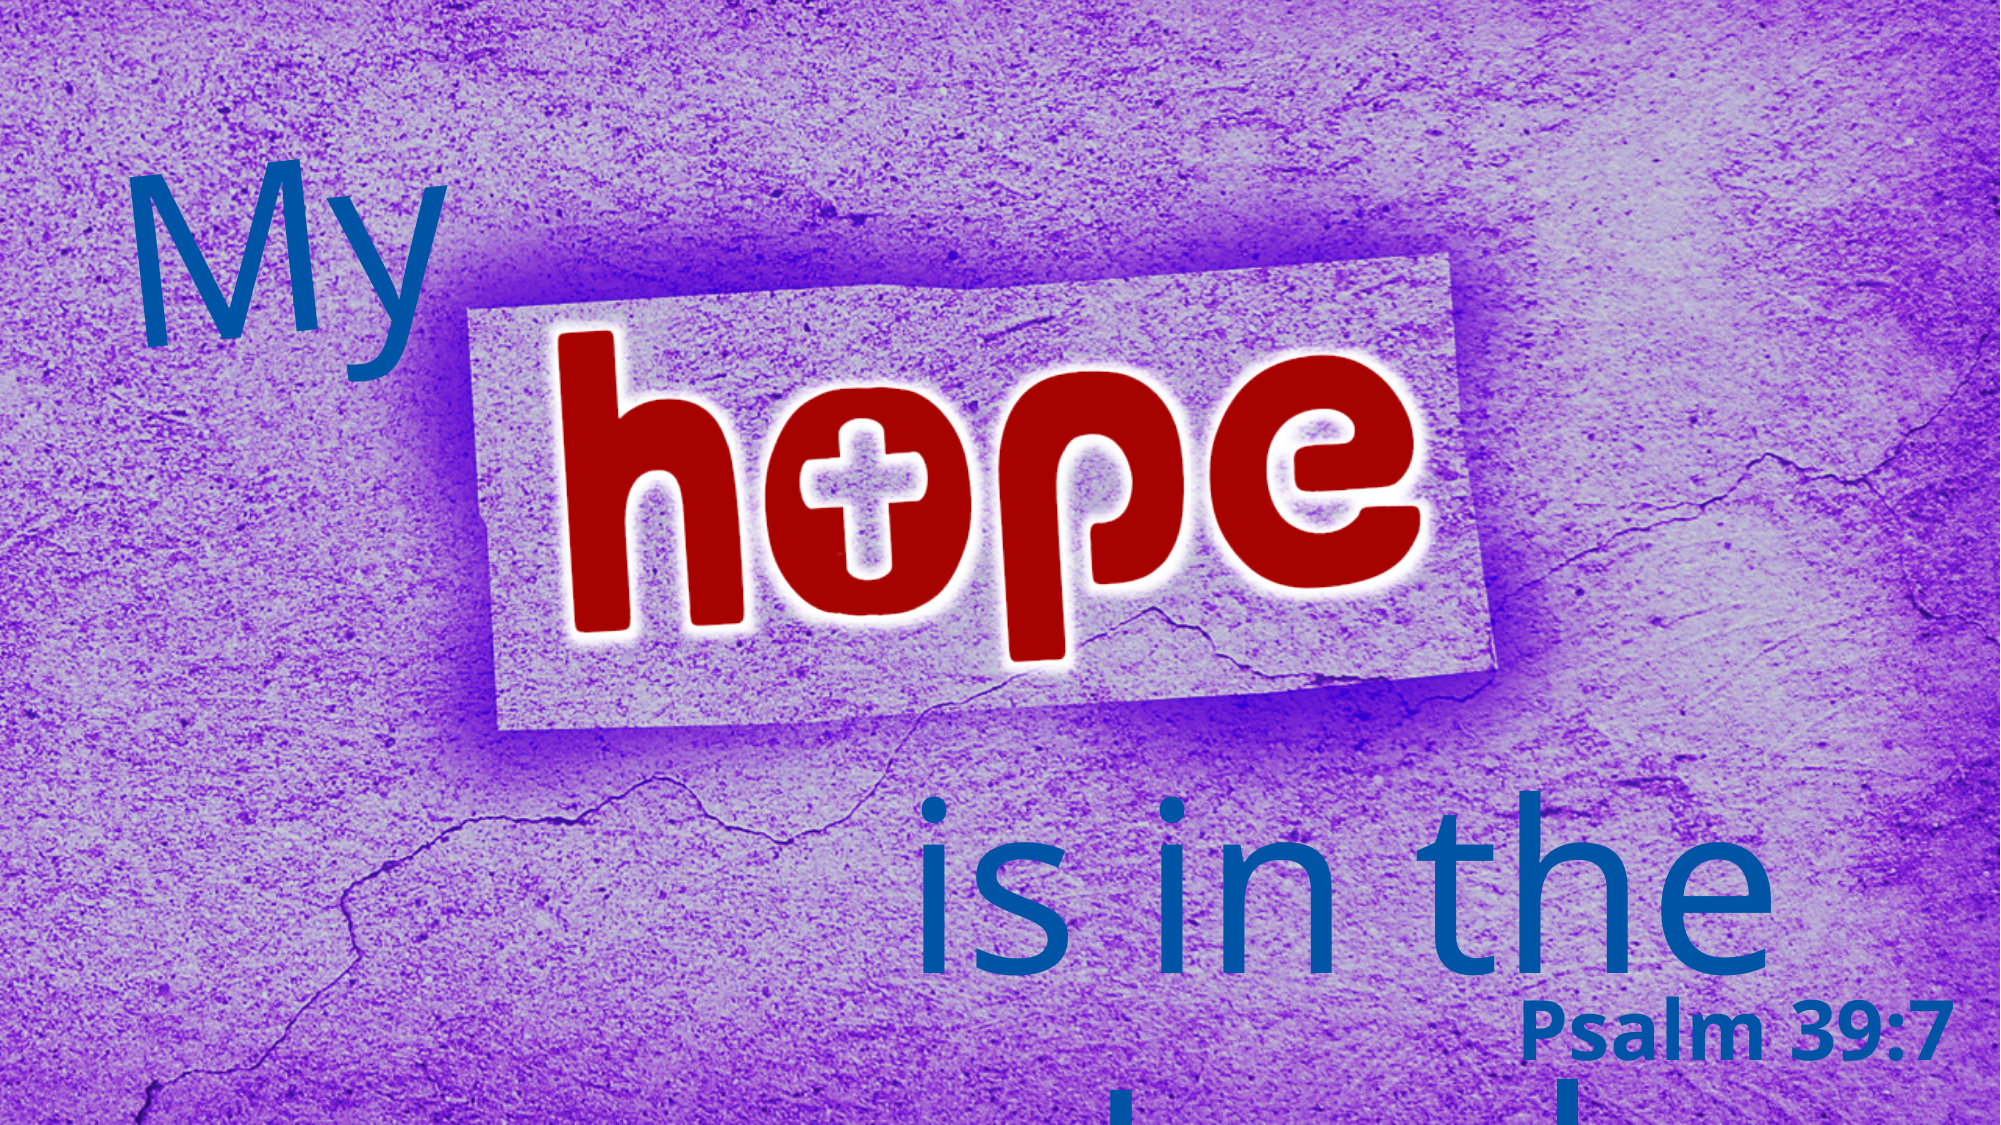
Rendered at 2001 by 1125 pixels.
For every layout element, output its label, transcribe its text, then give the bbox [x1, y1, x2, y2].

text_box Psalm 39:7 [1501, 970, 2000, 1085]
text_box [83, 831, 490, 1029]
picture [0, 0, 2000, 1125]
text_box My [83, 33, 778, 407]
text_box is in the Lord [686, 726, 2000, 1125]
text_box [498, 363, 525, 673]
